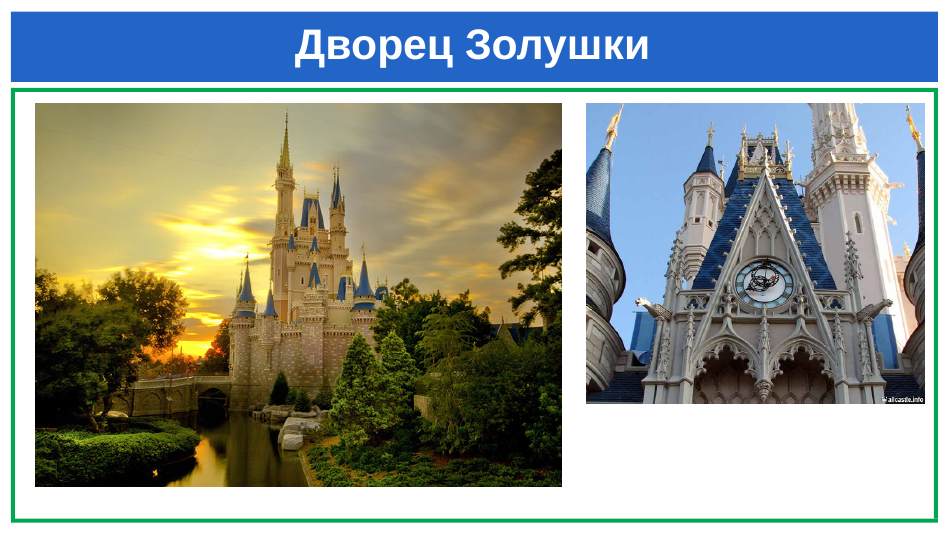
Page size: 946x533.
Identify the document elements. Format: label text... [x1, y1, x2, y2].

picture [586, 103, 925, 404]
picture [35, 103, 562, 487]
title Дворец Золушки [49, 16, 897, 69]
